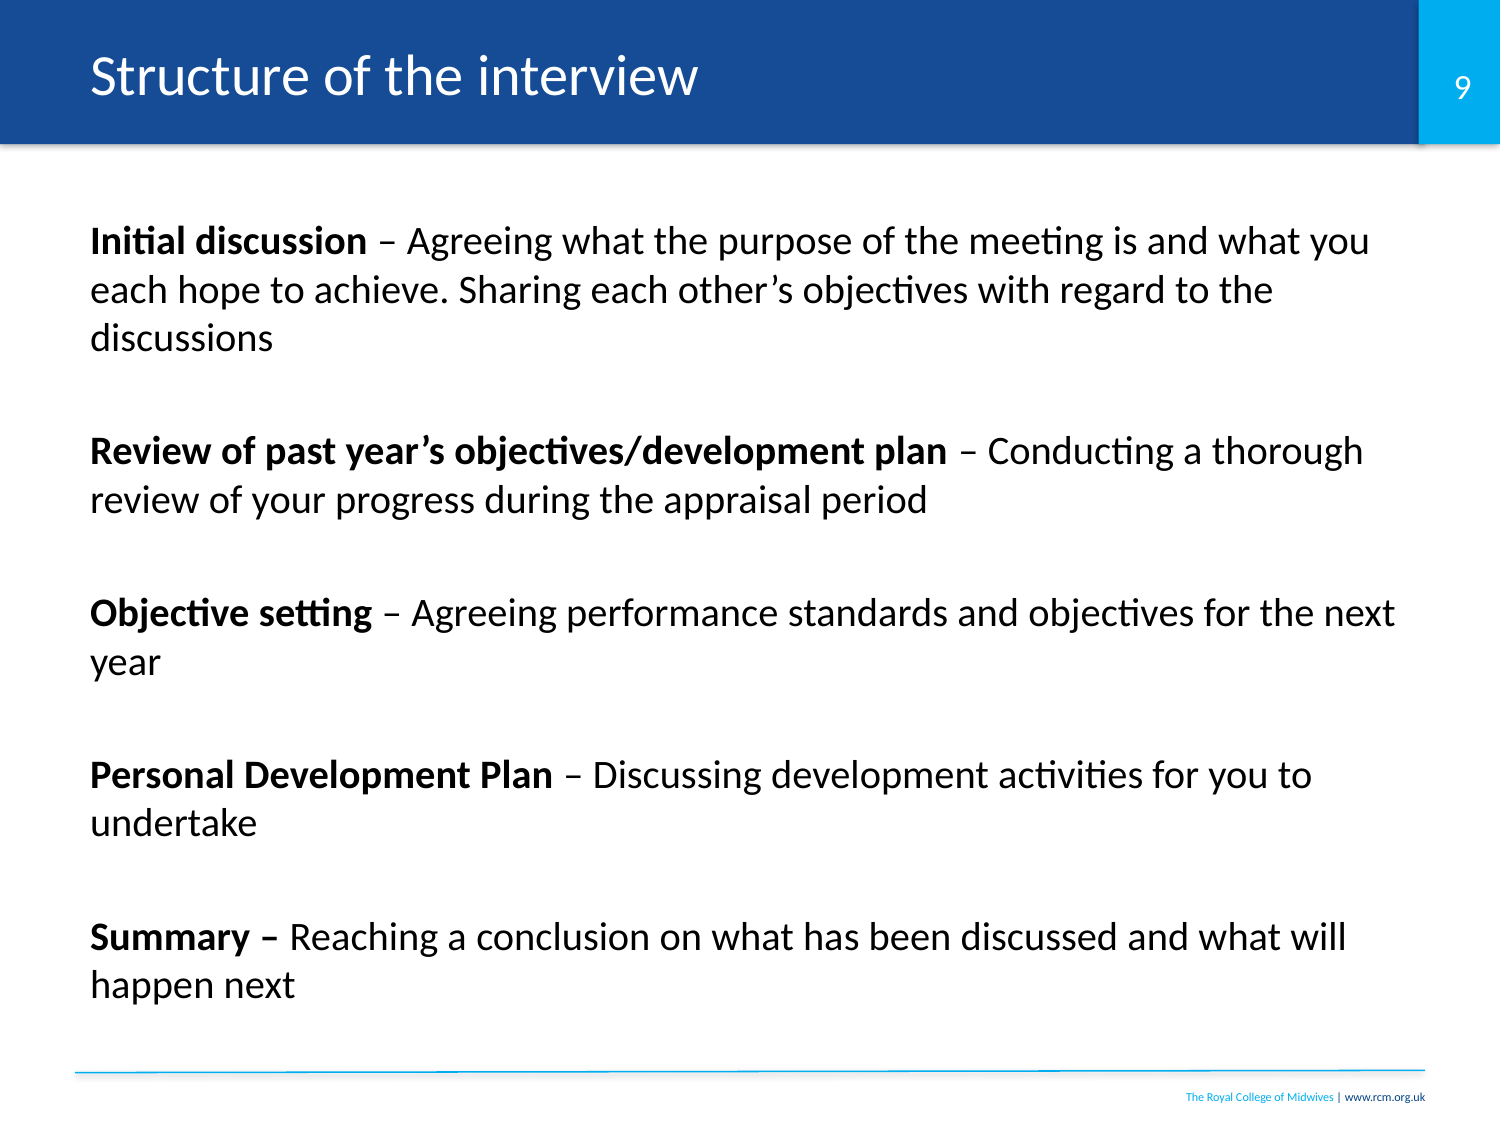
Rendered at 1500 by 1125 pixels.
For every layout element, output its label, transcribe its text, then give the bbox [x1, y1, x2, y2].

picture [1213, 1095, 1224, 1103]
picture [1300, 1093, 1306, 1101]
title Structure of the interview [75, 0, 1425, 145]
list Initial discussion – Agreeing what the purpose of the meeting is and what you each hope to achieve. Sharing each other’s objectives with regard to the discussions Review of past year’s objectives/development plan – Conducting a thorough review of your progress during the appraisal period Objective setting – Agreeing performance standards and objectives for the next year Personal Development Plan – Discussing development activities for you to undertake Summary – Reaching a conclusion on what has been discussed and what will happen next [75, 206, 1425, 1018]
picture [1186, 1093, 1197, 1101]
picture [1235, 1093, 1241, 1101]
picture [1260, 1095, 1265, 1103]
picture [1307, 1095, 1314, 1101]
